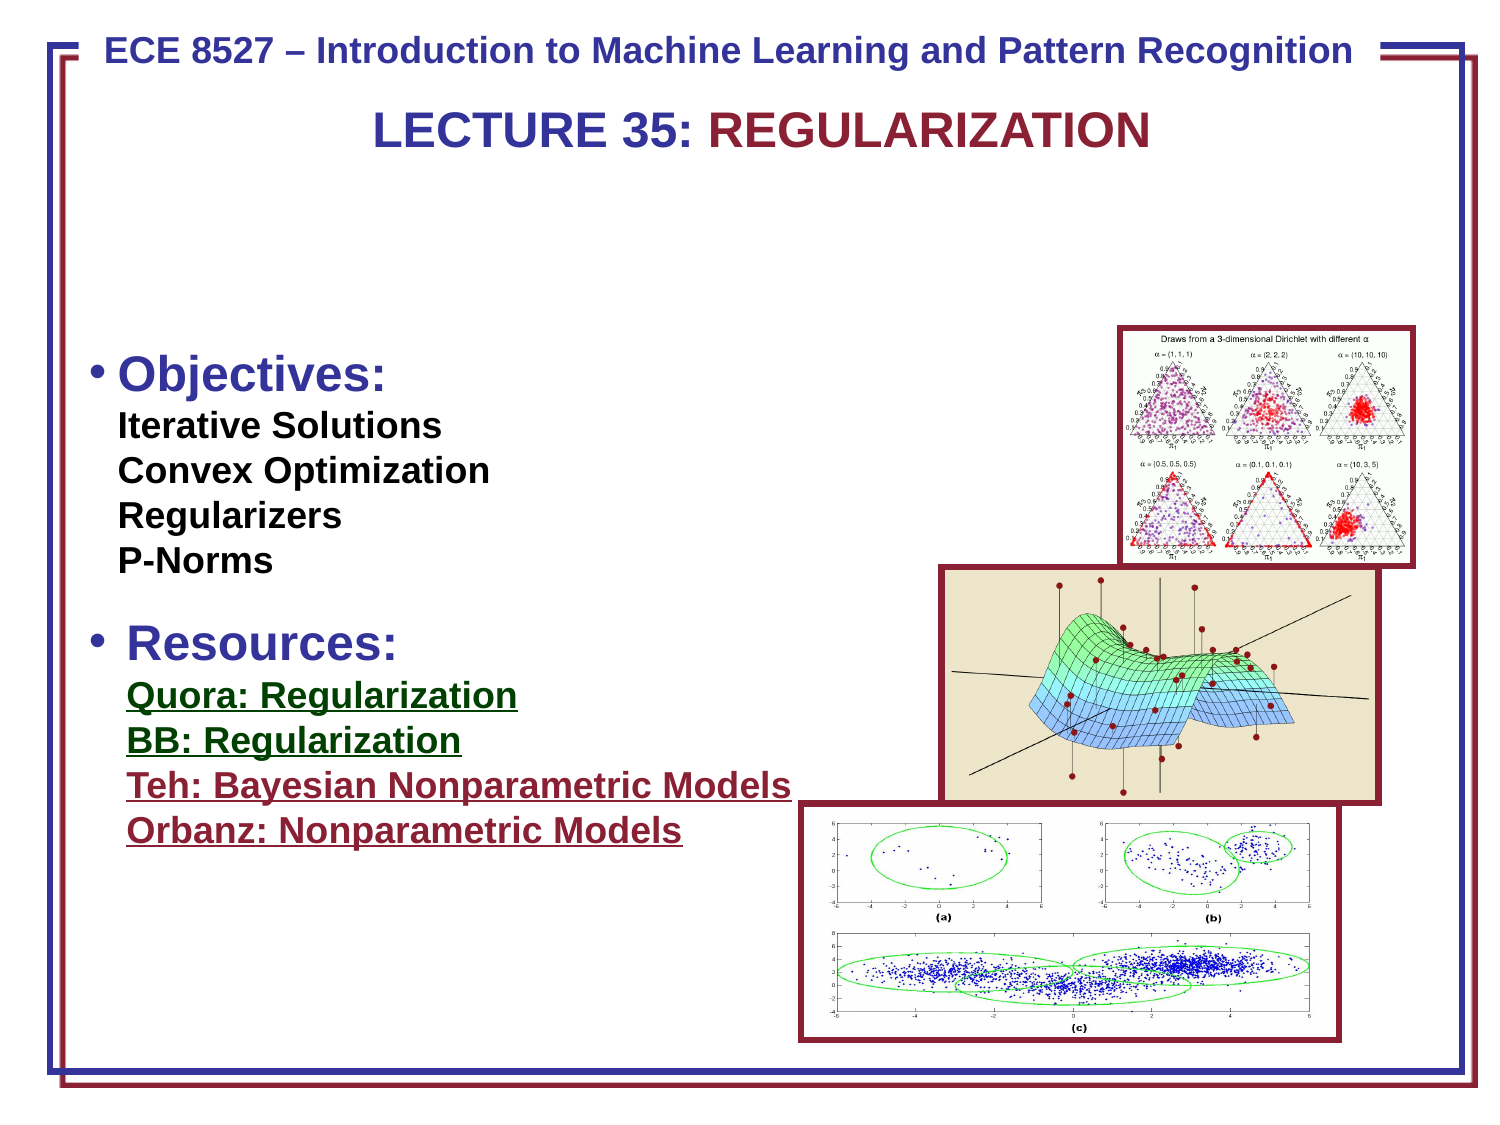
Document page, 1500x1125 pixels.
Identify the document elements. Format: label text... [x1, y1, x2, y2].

text_box Objectives: Iterative Solutions Convex Optimization Regularizers P-Norms Resources: Quora: Regularization BB: Regularization Teh: Bayesian Nonparametric Models Orbanz: Nonparametric Models [88, 341, 864, 969]
picture [1122, 331, 1410, 563]
text_box LECTURE 35: REGULARIZATION [67, 90, 1457, 166]
picture [803, 806, 1336, 1037]
picture [944, 570, 1376, 801]
